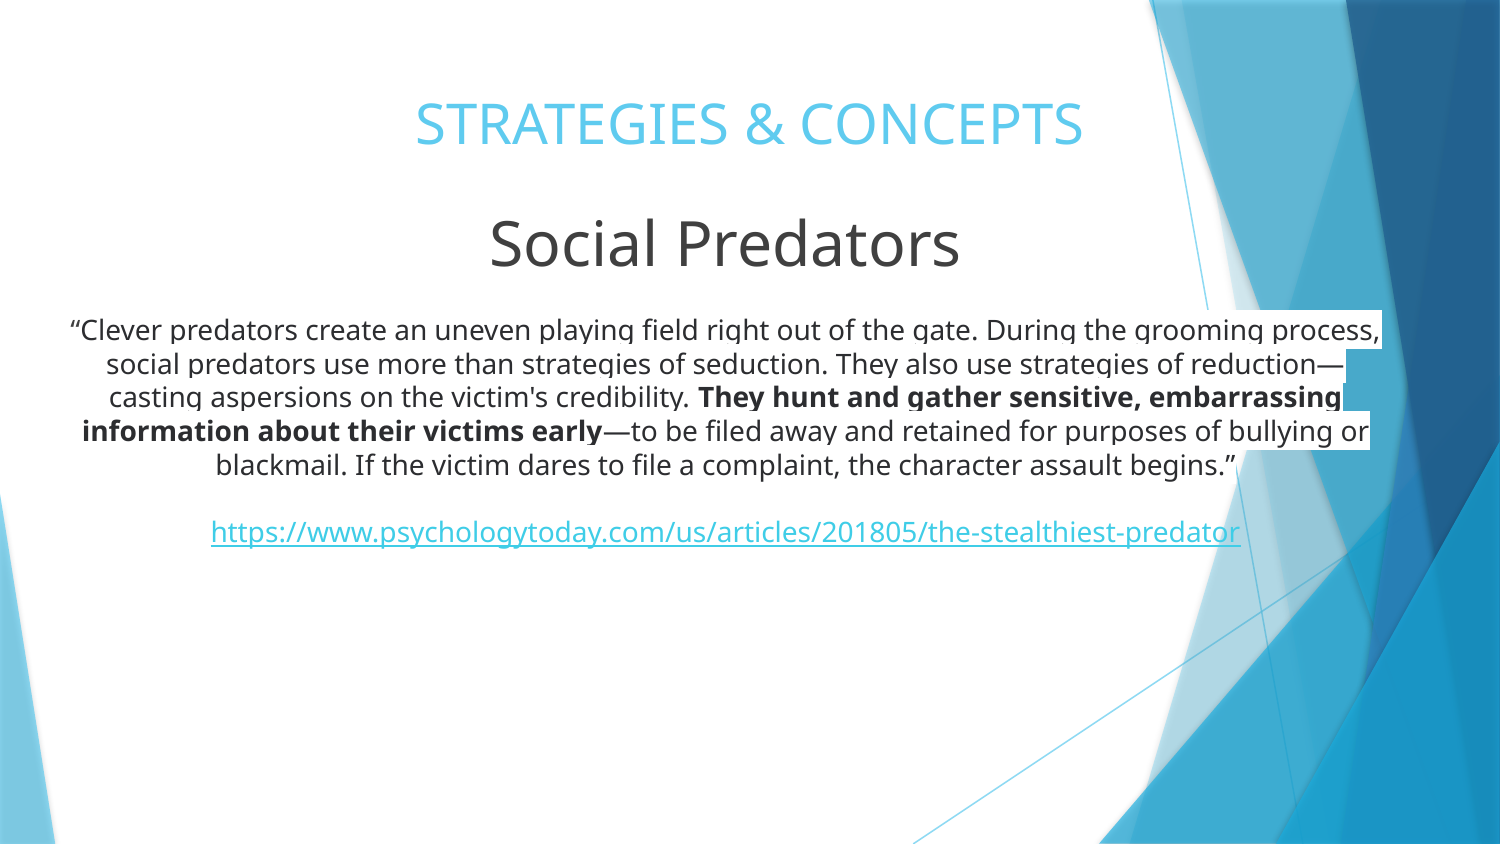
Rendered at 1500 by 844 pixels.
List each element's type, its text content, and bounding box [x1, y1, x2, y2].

title STRATEGIES & CONCEPTS [51, 72, 1449, 245]
list Social Predators “Clever predators create an uneven playing field right out of the gate. During the grooming process, social predators use more than strategies of seduction. They also use strategies of reduction—casting aspersions on the victim's credibility. They hunt and gather sensitive, embarrassing information about their victims early—to be filed away and retained for purposes of bullying or blackmail. If the victim dares to file a complaint, the character assault begins.” https://www.psychologytoday.com/us/articles/201805/the-stealthiest-predator [51, 189, 1401, 805]
